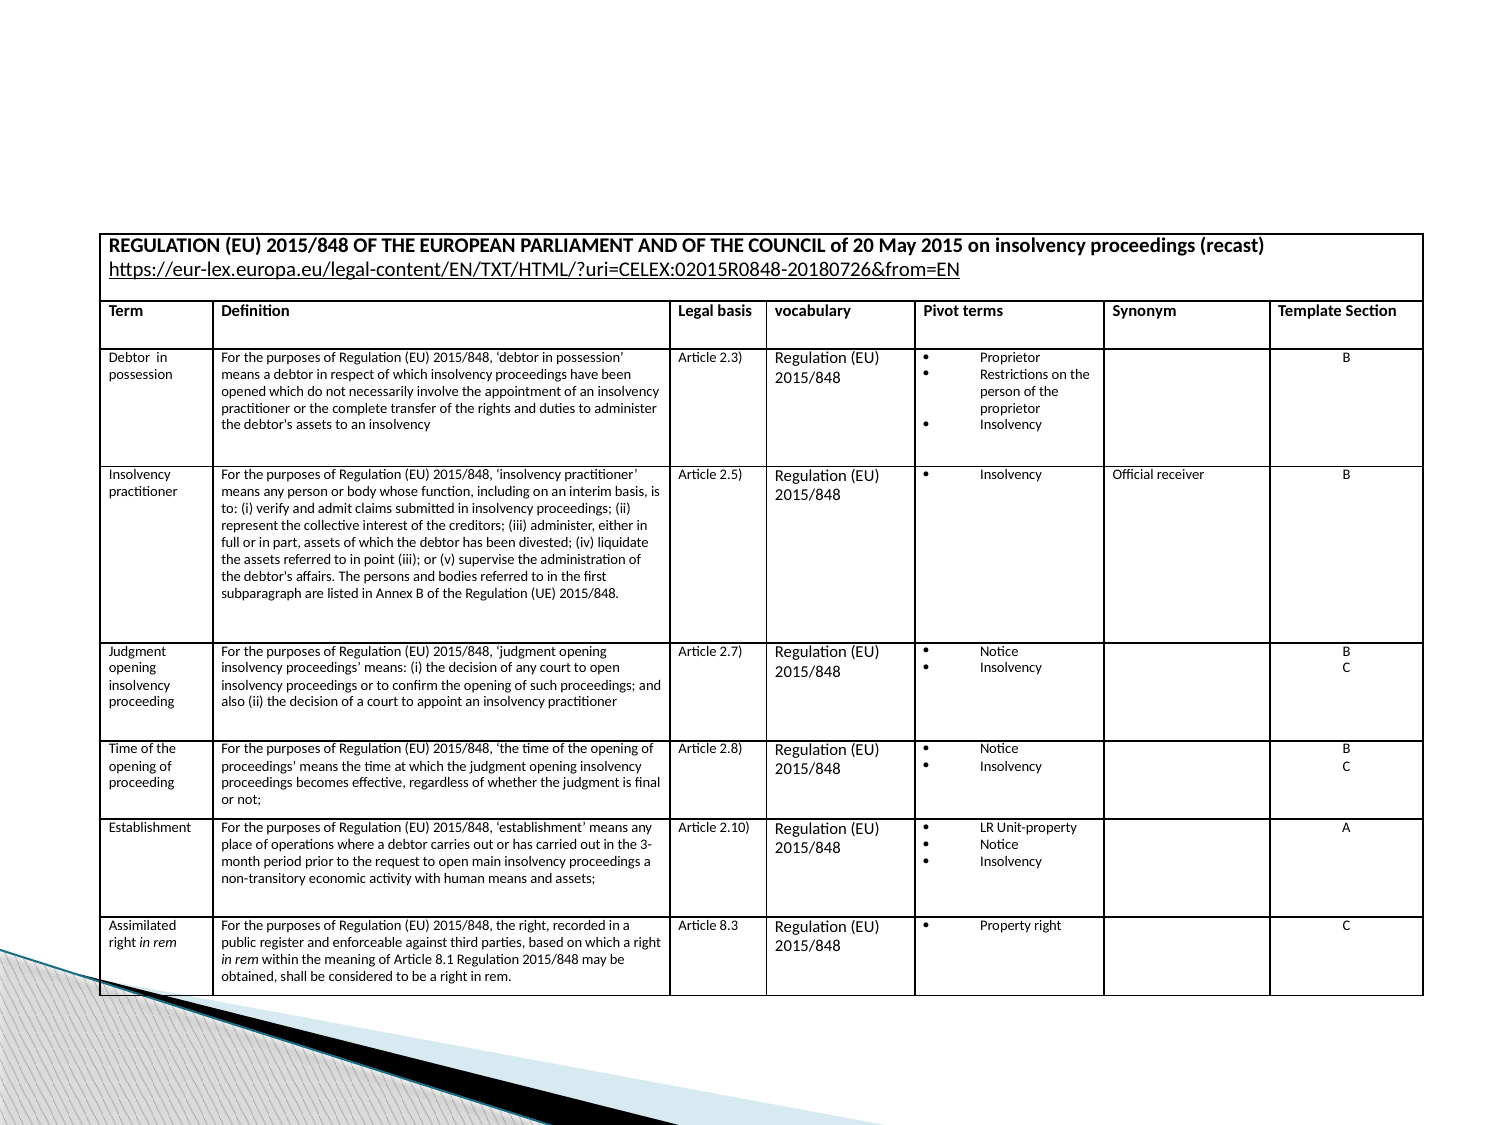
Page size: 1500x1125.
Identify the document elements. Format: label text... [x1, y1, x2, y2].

table_cell Article 2.5) [671, 467, 766, 642]
table_cell B [1271, 350, 1422, 466]
table_cell Insolvency practitioner [101, 467, 212, 642]
table_cell For the purposes of Regulation (EU) 2015/848, ‘insolvency practitioner’ means any person or body whose function, including on an interim basis, is to: (i) verify and admit claims submitted in insolvency proceedings; (ii) represent the collective interest of the creditors; (iii) administer, either in full or in part, assets of which the debtor has been divested; (iv) liquidate the assets referred to in point (iii); or (v) supervise the administration of the debtor's affairs. The persons and bodies referred to in the first subparagraph are listed in Annex B of the Regulation (UE) 2015/848. [214, 467, 669, 642]
table_cell B C [1271, 644, 1422, 740]
table_header REGULATION (EU) 2015/848 OF THE EUROPEAN PARLIAMENT AND OF THE COUNCIL of 20 May 2015 on insolvency proceedings (recast) https://eur-lex.europa.eu/legal-content/EN/TXT/HTML/?uri=CELEX:02015R0848-20180726&from=EN [101, 235, 186, 300]
table_cell Article 8.3 [671, 918, 766, 995]
table_cell Regulation (EU) 2015/848 [767, 644, 914, 740]
table_cell B [1271, 467, 1422, 642]
table_cell For the purposes of Regulation (EU) 2015/848, ‘judgment opening insolvency proceedings’ means: (i) the decision of any court to open insolvency proceedings or to confirm the opening of such proceedings; and also (ii) the decision of a court to appoint an insolvency practitioner [214, 644, 669, 740]
table_cell [1105, 918, 1269, 995]
table_cell C [1271, 918, 1422, 995]
table_cell Time of the opening of proceeding [101, 742, 212, 818]
table_cell For the purposes of Regulation (EU) 2015/848, the right, recorded in a public register and enforceable against third parties, based on which a right in rem within the meaning of Article 8.1 Regulation 2015/848 may be obtained, shall be considered to be a right in rem. [214, 918, 669, 995]
table_cell For the purposes of Regulation (EU) 2015/848, ‘debtor in possession’ means a debtor in respect of which insolvency proceedings have been opened which do not necessarily involve the appointment of an insolvency practitioner or the complete transfer of the rights and duties to administer the debtor's assets to an insolvency [214, 350, 669, 466]
table_cell vocabulary [767, 309, 914, 348]
table_cell Regulation (EU) 2015/848 [767, 350, 914, 466]
table_cell [1105, 742, 1269, 818]
table_cell Regulation (EU) 2015/848 [767, 742, 914, 818]
table_cell Regulation (EU) 2015/848 [767, 467, 914, 642]
table_cell For the purposes of Regulation (EU) 2015/848, ‘establishment’ means any place of operations where a debtor carries out or has carried out in the 3-month period prior to the request to open main insolvency proceedings a non-transitory economic activity with human means and assets; [214, 820, 669, 916]
table_cell Judgment opening insolvency proceeding [101, 644, 212, 740]
table_cell A [1271, 820, 1422, 916]
table_cell Legal basis [671, 309, 766, 348]
table_cell Article 2.3) [671, 350, 766, 466]
table_cell Assimilated right in rem [101, 918, 212, 995]
table_cell Insolvency [916, 467, 1103, 642]
table_cell [1105, 350, 1269, 466]
table_cell [1105, 820, 1269, 916]
table_cell Definition [214, 309, 669, 348]
table_cell Notice Insolvency [916, 644, 1103, 740]
table_cell B C [1271, 742, 1422, 818]
table_cell Synonym [1105, 309, 1269, 348]
table_cell LR Unit-property Notice Insolvency [916, 820, 1103, 916]
table_cell Article 2.10) [671, 820, 766, 916]
text_box [186, 234, 1500, 309]
table_cell Official receiver [1105, 467, 1269, 642]
table_cell Term [101, 302, 212, 348]
table_cell Article 2.7) [671, 644, 766, 740]
table_cell Regulation (EU) 2015/848 [767, 918, 914, 995]
table_cell Pivot terms [916, 309, 1103, 348]
table_cell Article 2.8) [671, 742, 766, 818]
table_cell Property right [916, 918, 1103, 995]
table_cell Establishment [101, 820, 212, 916]
table_cell Debtor in possession [101, 350, 212, 466]
table_cell Proprietor Restrictions on the person of the proprietor Insolvency [916, 350, 1103, 466]
table_cell For the purposes of Regulation (EU) 2015/848, ‘the time of the opening of proceedings’ means the time at which the judgment opening insolvency proceedings becomes effective, regardless of whether the judgment is final or not; [214, 742, 669, 818]
table_cell Template Section [1271, 309, 1422, 348]
table_cell Notice Insolvency [916, 742, 1103, 818]
table_cell Regulation (EU) 2015/848 [767, 820, 914, 916]
table_cell [1105, 644, 1269, 740]
